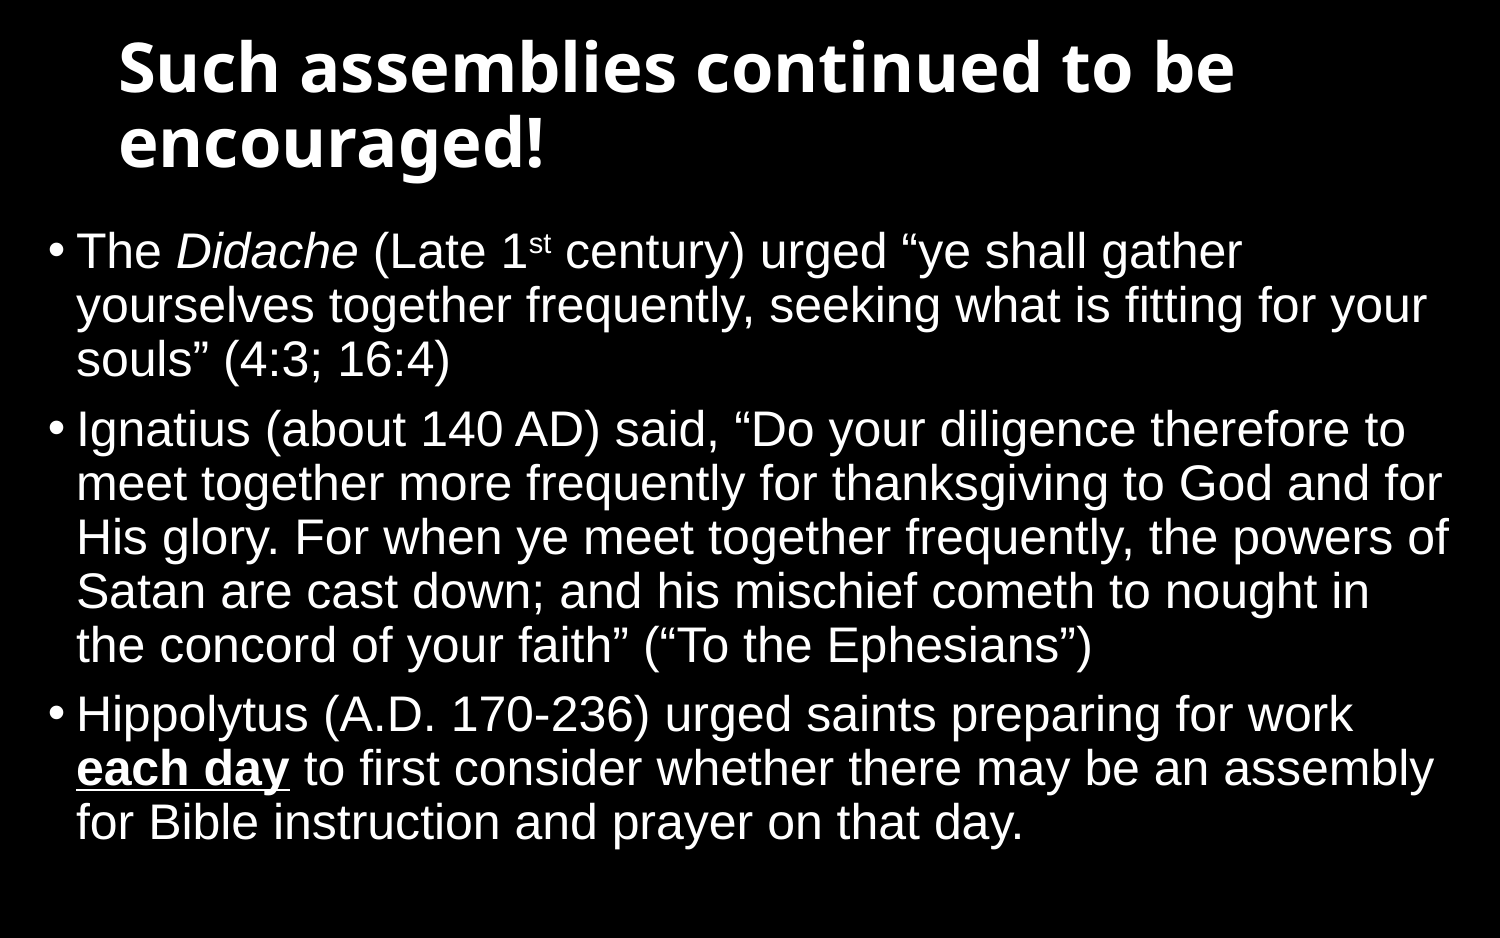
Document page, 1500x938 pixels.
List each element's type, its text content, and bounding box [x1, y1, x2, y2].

title Such assemblies continued to be encouraged! [103, 49, 1397, 166]
list The Didache (Late 1st century) urged “ye shall gather yourselves together frequently, seeking what is fitting for your souls” (4:3; 16:4) Ignatius (about 140 AD) said, “Do your diligence therefore to meet together more frequently for thanksgiving to God and for His glory. For when ye meet together frequently, the powers of Satan are cast down; and his mischief cometh to nought in the concord of your faith” (“To the Ephesians”) Hippolytus (A.D. 170-236) urged saints preparing for work each day to first consider whether there may be an assembly for Bible instruction and prayer on that day. [32, 218, 1468, 935]
